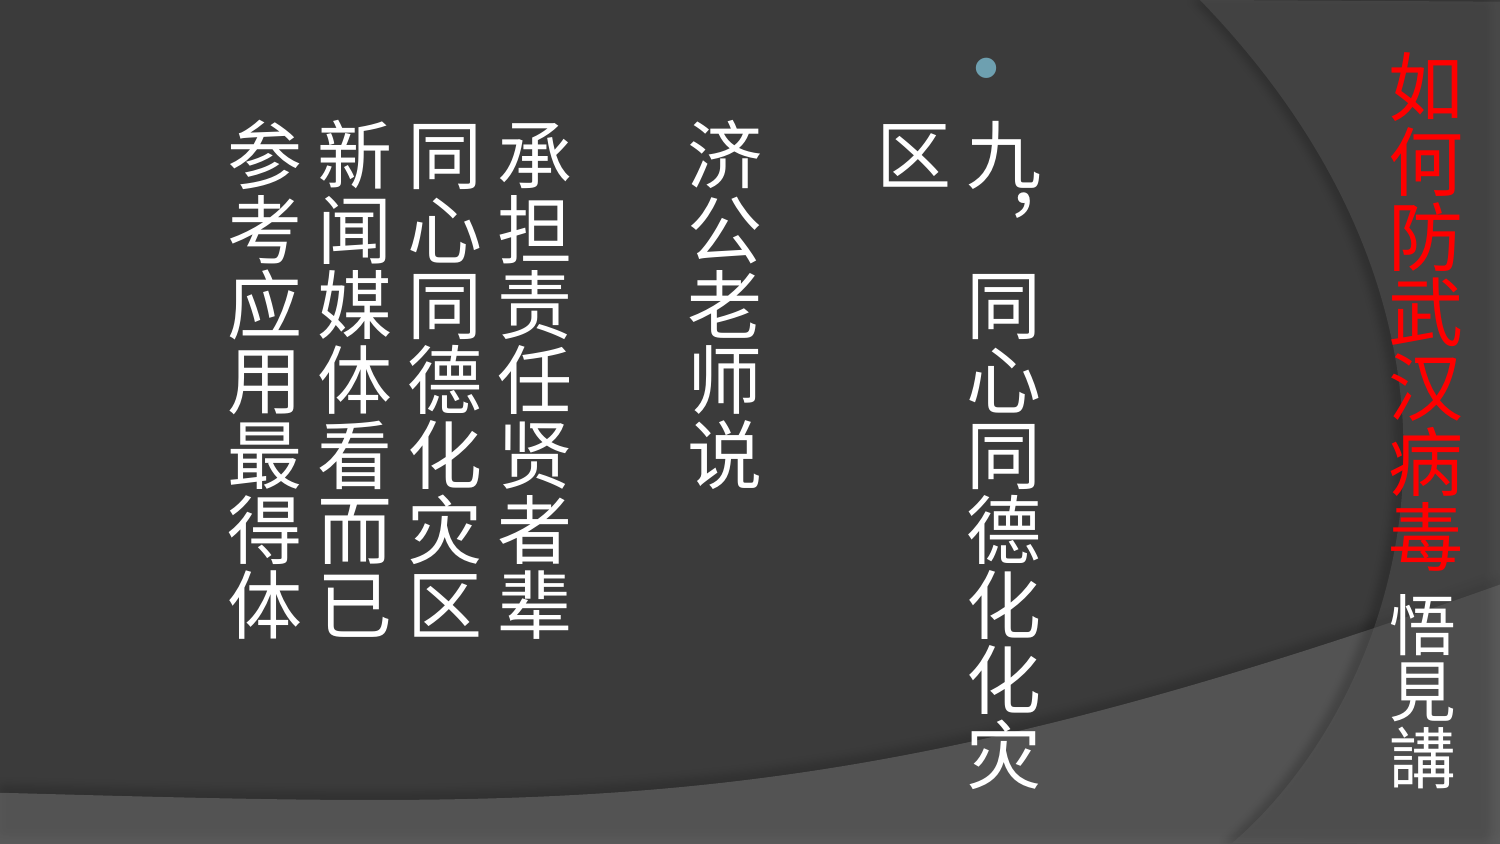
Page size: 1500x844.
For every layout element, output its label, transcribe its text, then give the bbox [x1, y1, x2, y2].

list 九，同心同德化化灾区 济公老师说 承担责任贤者辈 同心同德化灾区 新闻媒体看而已 参考应用最得体 [29, 33, 1365, 825]
title 如何防武汉病毒 悟見講 [1364, 21, 1483, 820]
